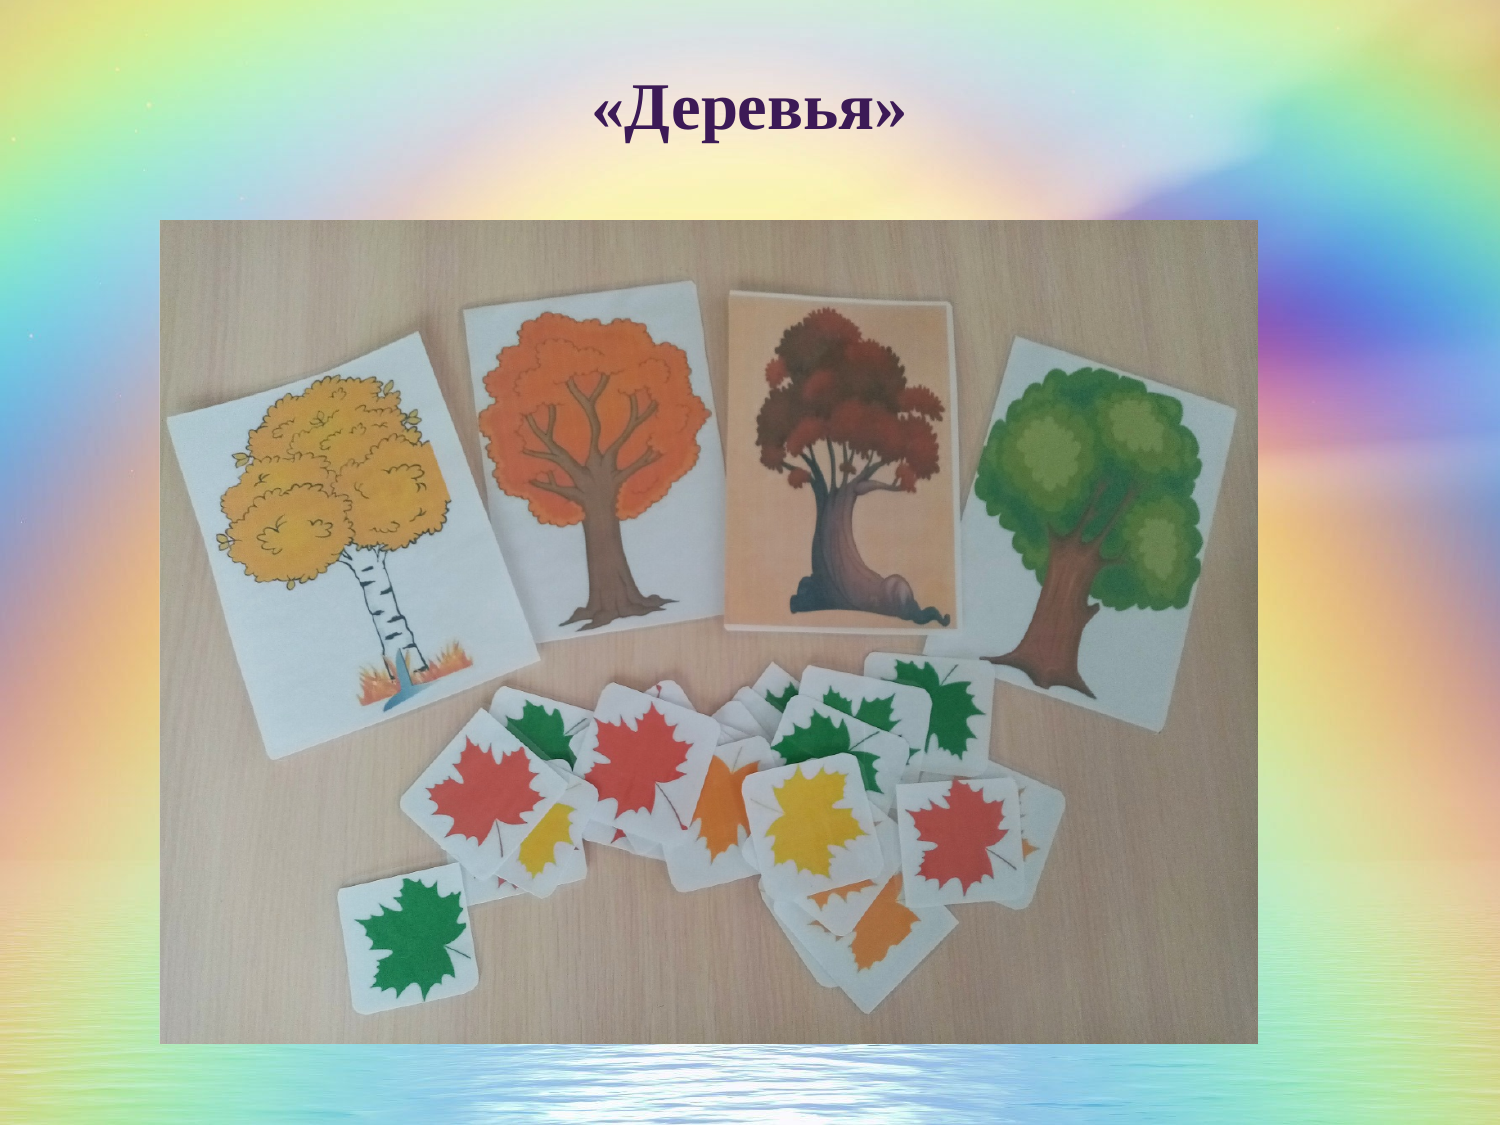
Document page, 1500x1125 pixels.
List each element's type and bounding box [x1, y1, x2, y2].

picture [0, 0, 1500, 1125]
list [296, 82, 1121, 1125]
